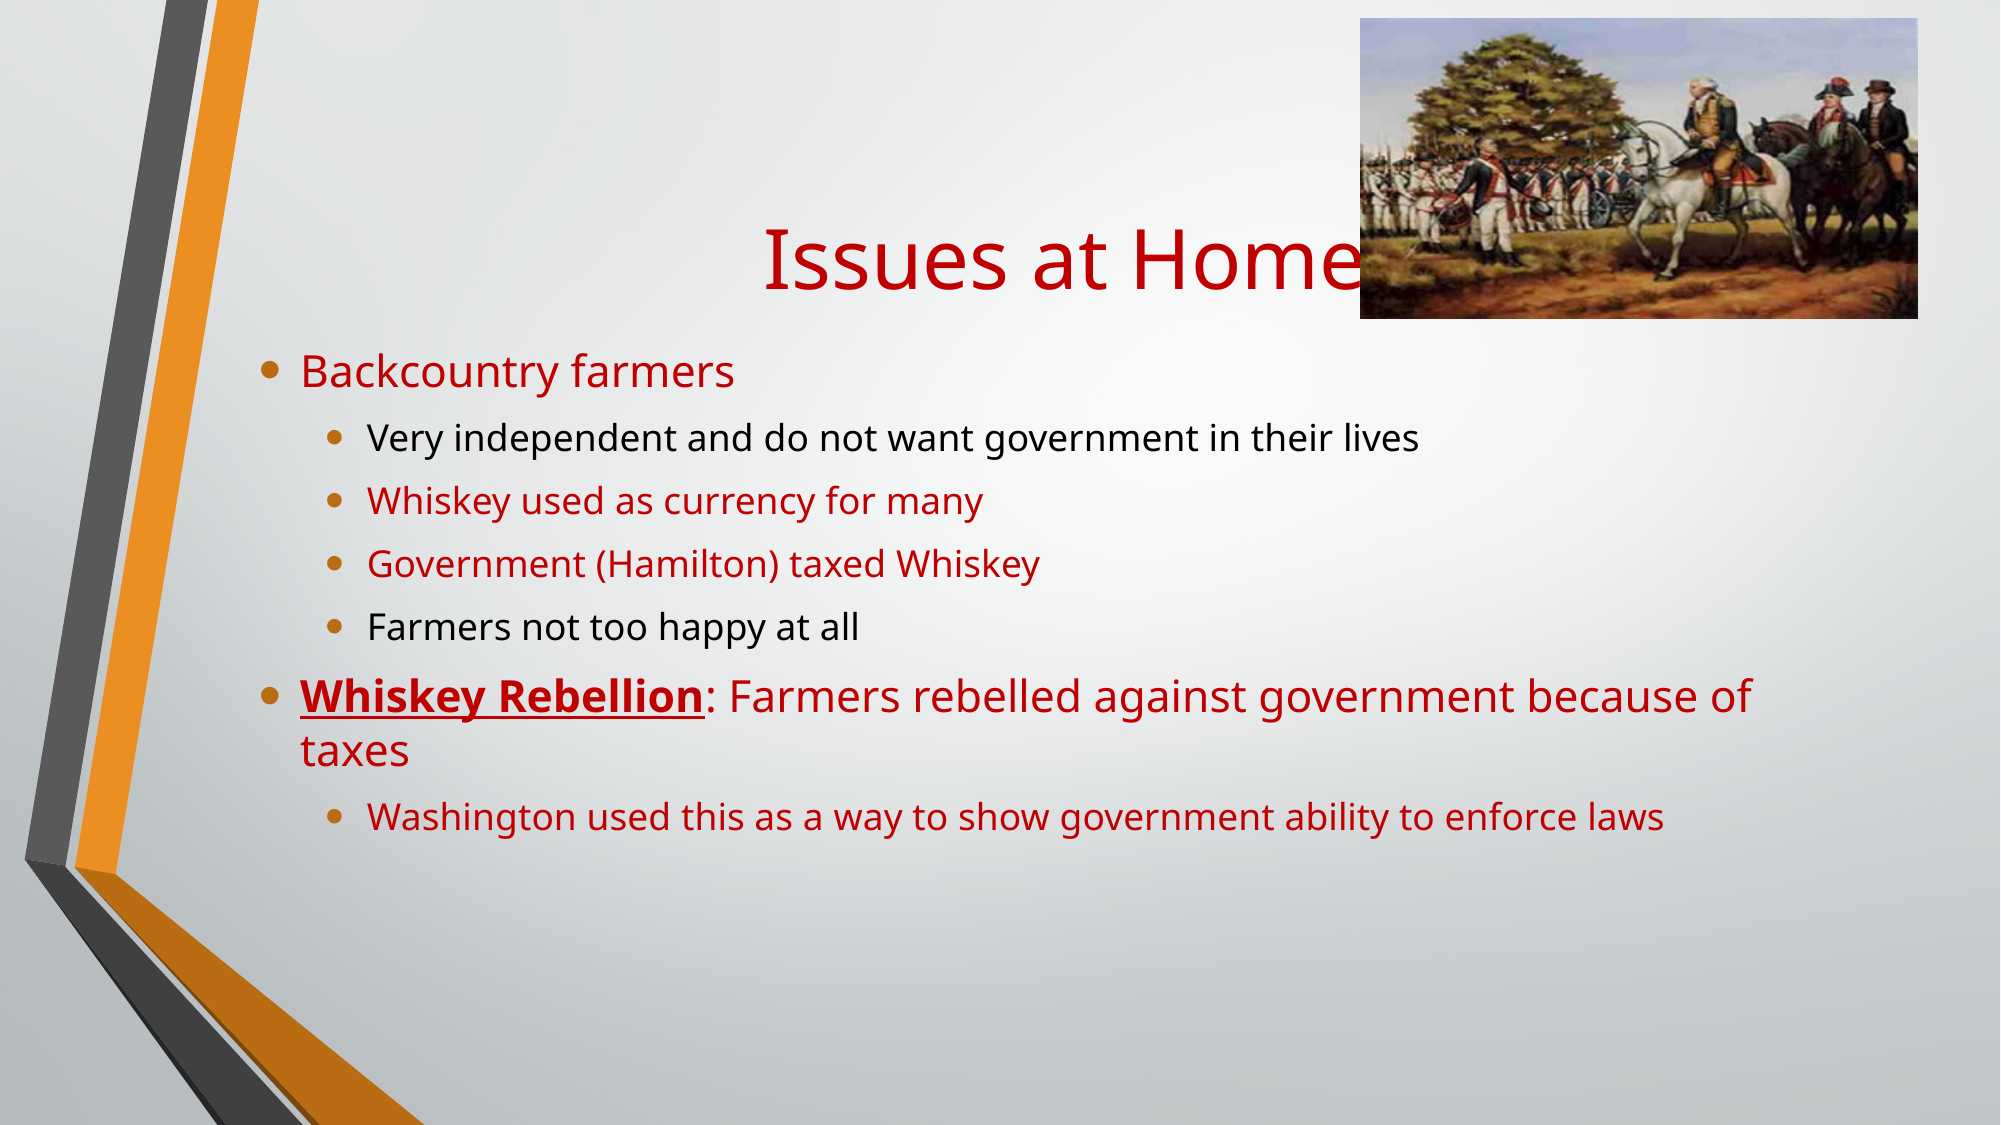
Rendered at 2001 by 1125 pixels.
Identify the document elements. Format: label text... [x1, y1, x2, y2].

title Issues at Home [243, 112, 1887, 334]
picture [1359, 17, 1919, 319]
list Backcountry farmers Very independent and do not want government in their lives Whiskey used as currency for many Government (Hamilton) taxed Whiskey Farmers not too happy at all Whiskey Rebellion: Farmers rebelled against government because of taxes Washington used this as a way to show government ability to enforce laws [243, 334, 1887, 847]
